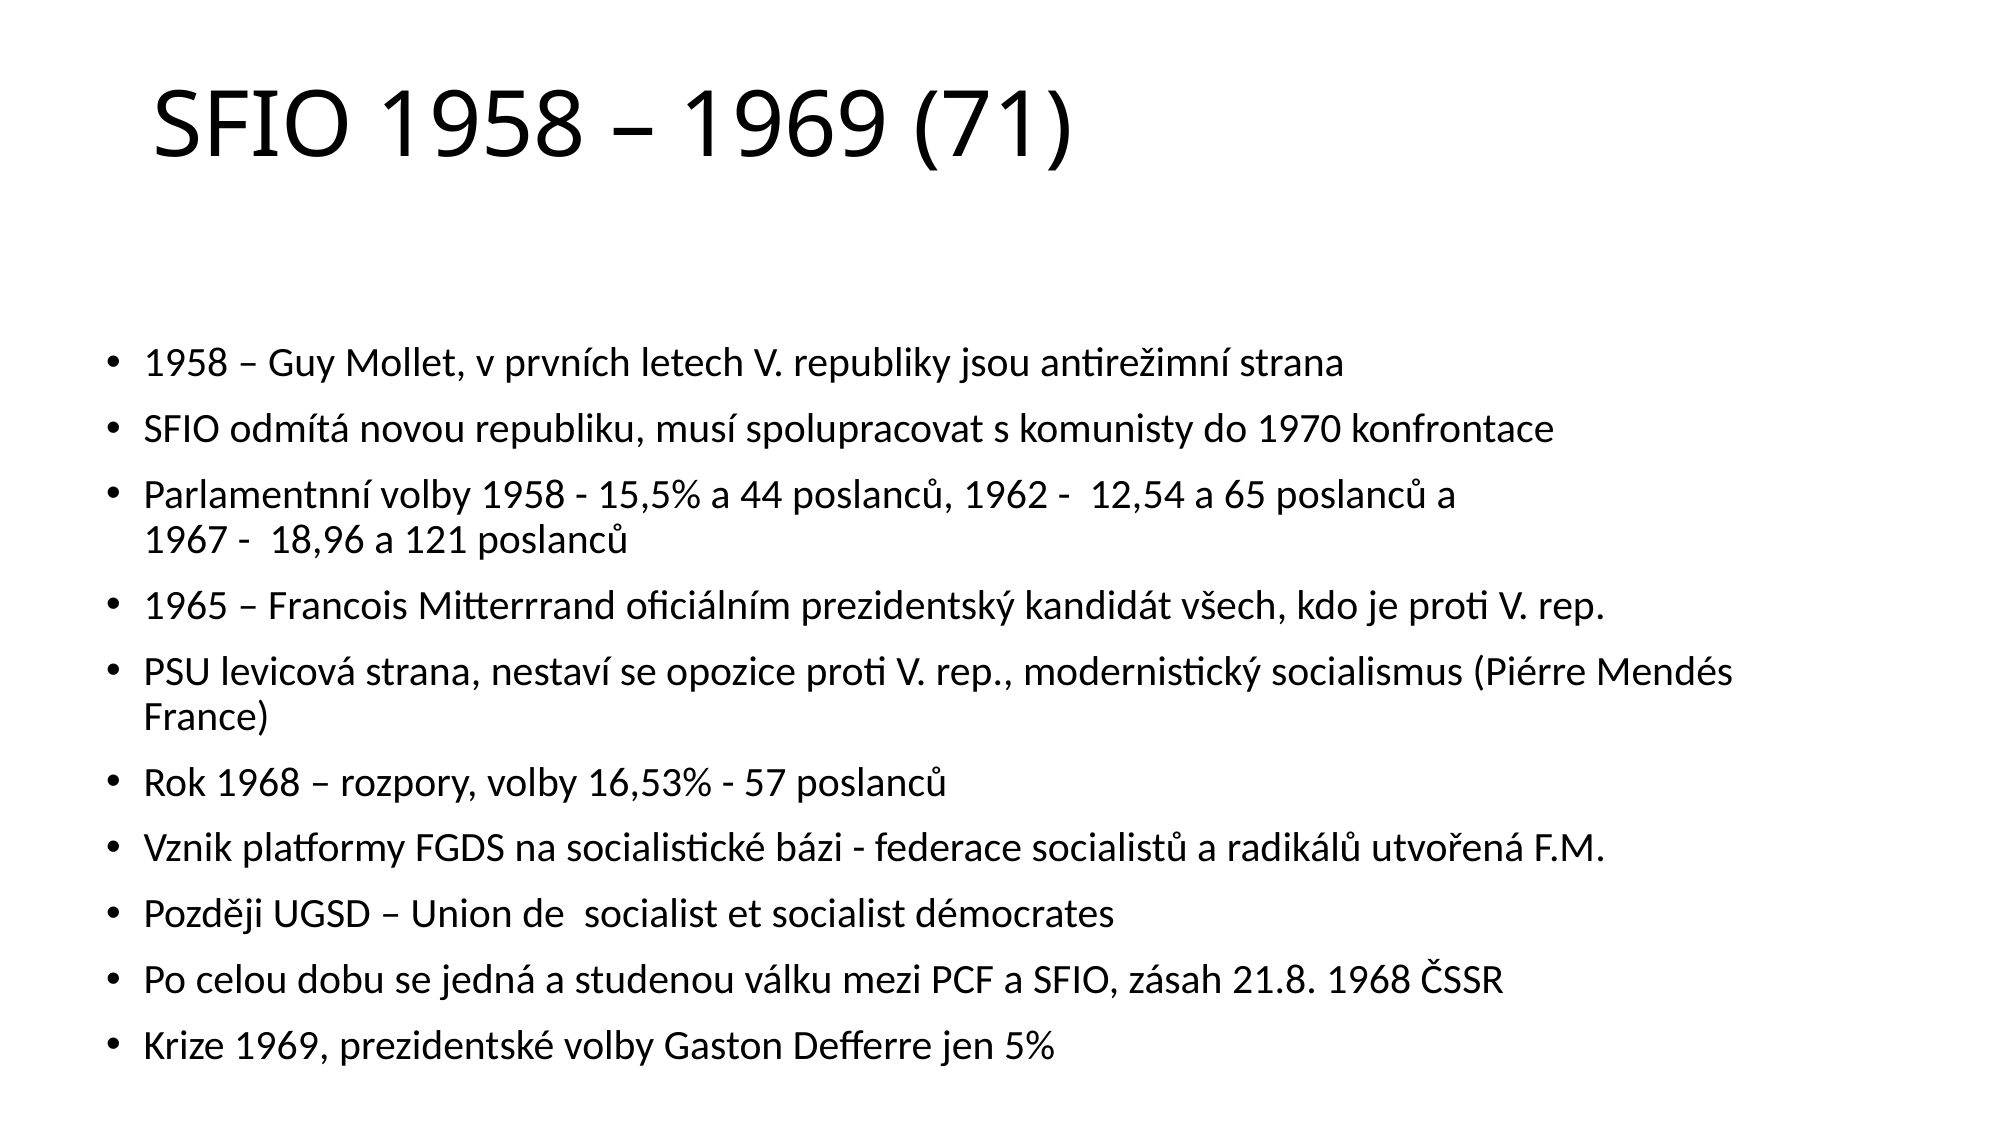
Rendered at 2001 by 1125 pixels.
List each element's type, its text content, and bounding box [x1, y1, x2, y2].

title SFIO 1958 – 1969 (71) [137, 18, 1863, 236]
list 1958 – Guy Mollet, v prvních letech V. republiky jsou antirežimní strana SFIO odmítá novou republiku, musí spolupracovat s komunisty do 1970 konfrontace Parlamentnní volby 1958 - 15,5% a 44 poslanců, 1962 - 12,54 a 65 poslanců a 1967 - 18,96 a 121 poslanců 1965 – Francois Mitterrrand oficiálním prezidentský kandidát všech, kdo je proti V. rep. PSU levicová strana, nestaví se opozice proti V. rep., modernistický socialismus (Piérre Mendés France) Rok 1968 – rozpory, volby 16,53% - 57 poslanců Vznik platformy FGDS na socialistické bázi - federace socialistů a radikálů utvořená F.M. Později UGSD – Union de socialist et socialist démocrates Po celou dobu se jedná a studenou válku mezi PCF a SFIO, zásah 21.8. 1968 ČSSR Krize 1969, prezidentské volby Gaston Defferre jen 5% [91, 333, 1817, 1125]
